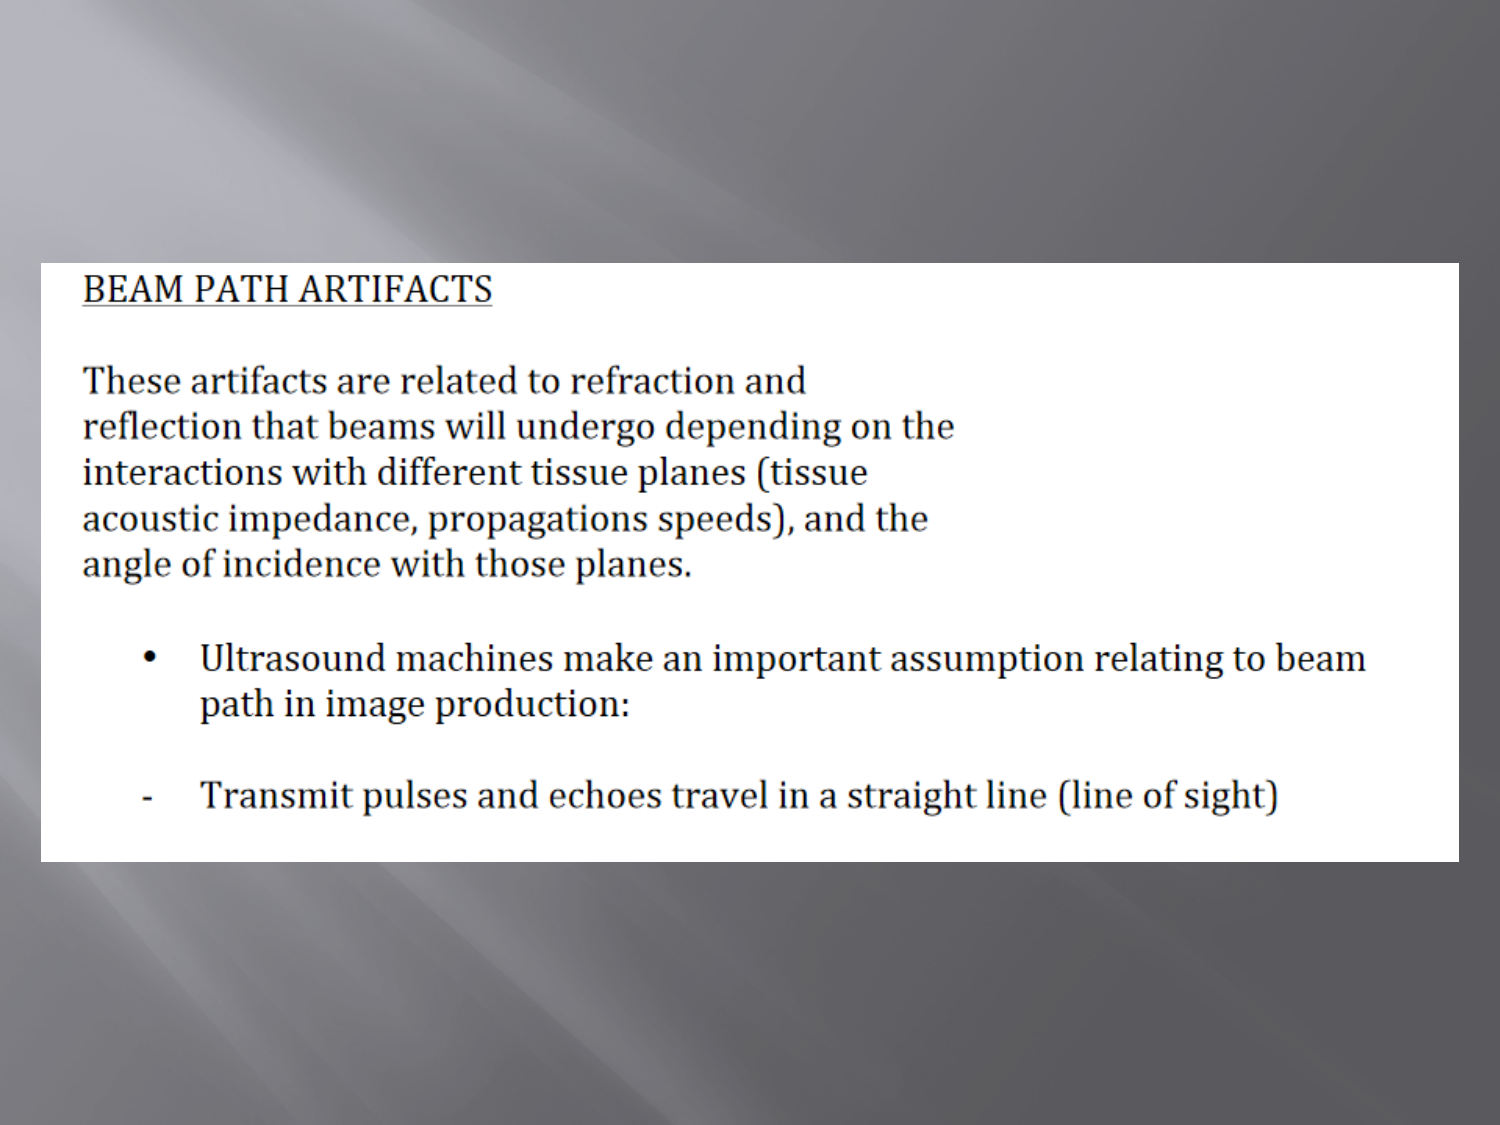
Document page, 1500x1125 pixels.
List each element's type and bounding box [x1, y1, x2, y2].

picture [41, 262, 1459, 862]
